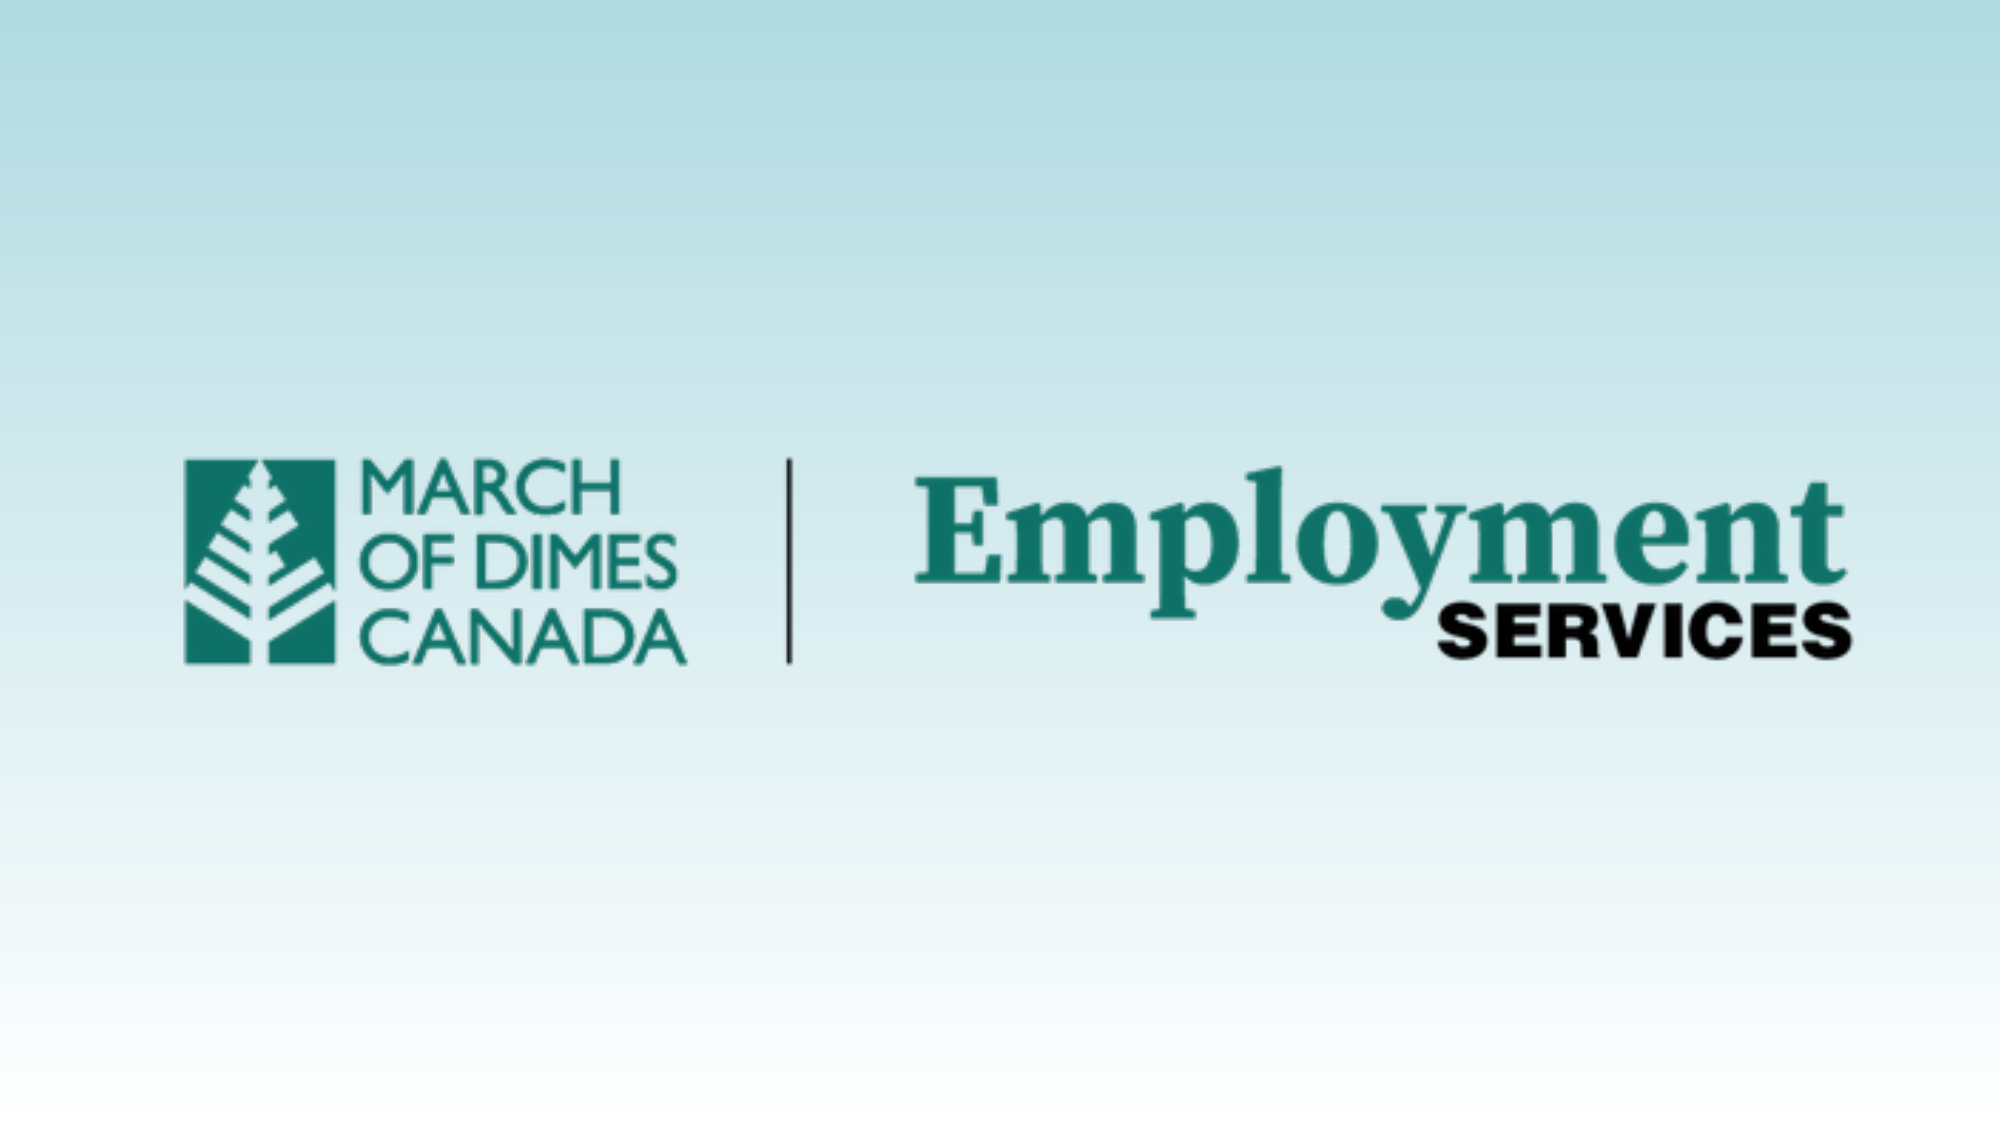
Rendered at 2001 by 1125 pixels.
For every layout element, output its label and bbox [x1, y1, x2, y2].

picture [182, 384, 1931, 741]
